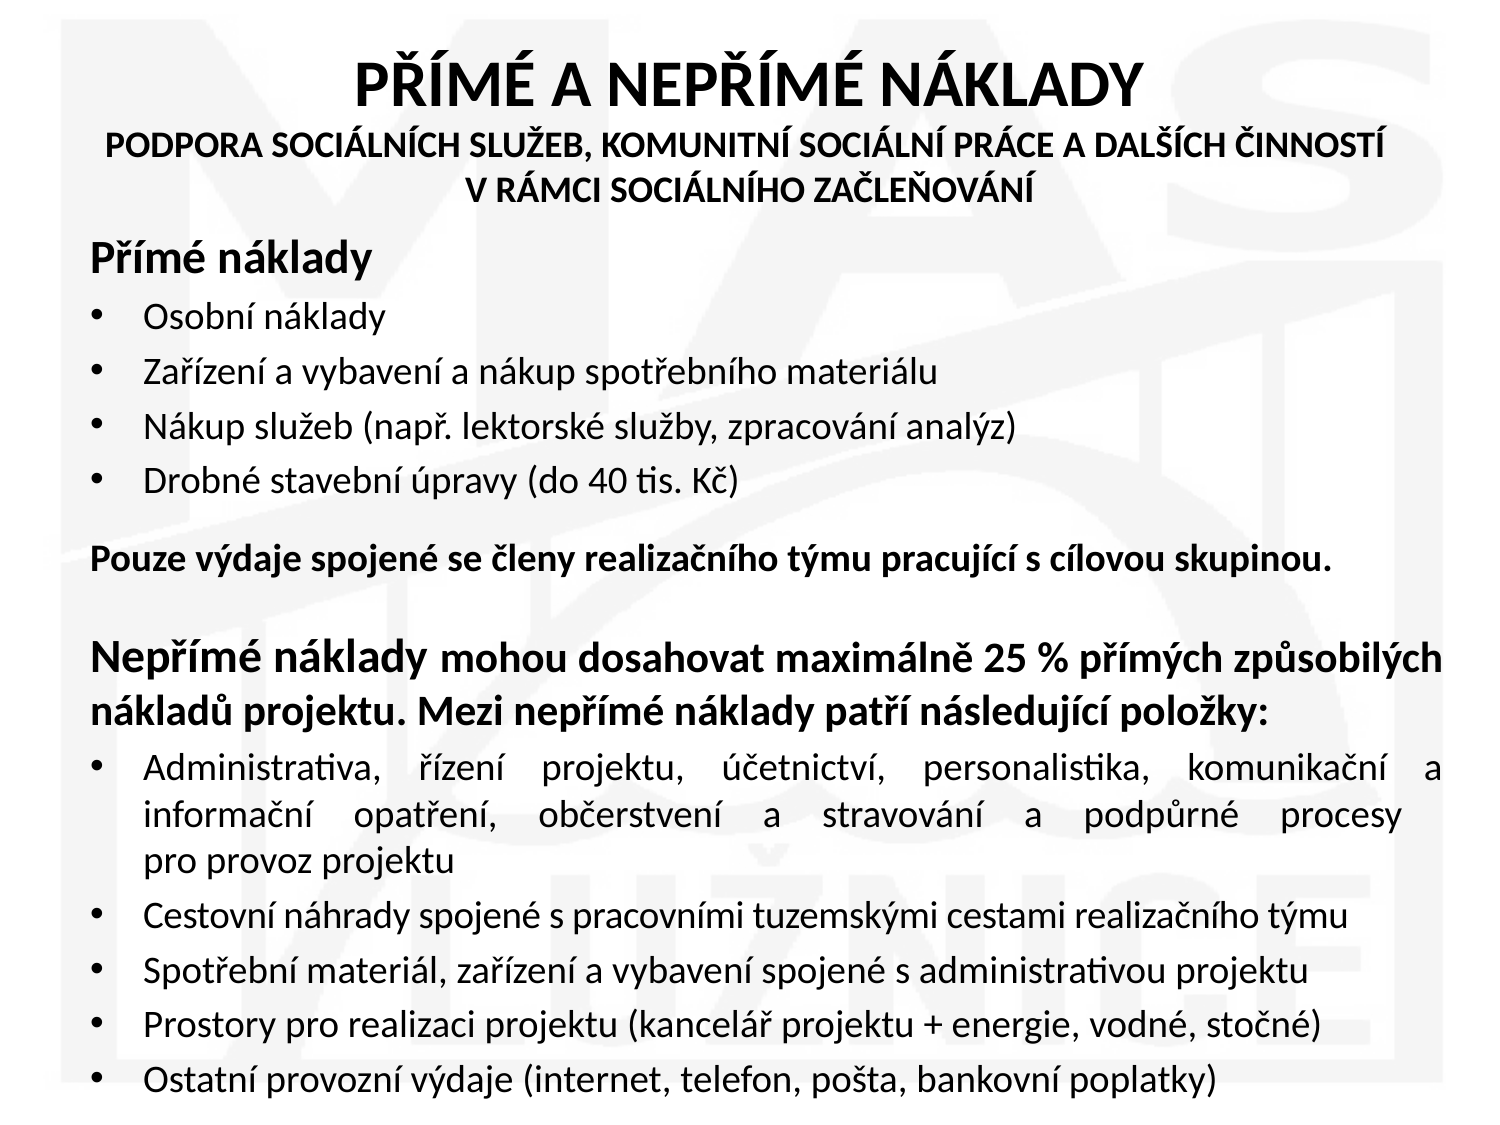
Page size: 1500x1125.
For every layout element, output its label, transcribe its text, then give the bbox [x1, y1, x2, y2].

title PŘÍMÉ A NEPŘÍMÉ NÁKLADY PODPORA SOCIÁLNÍCH SLUŽEB, KOMUNITNÍ SOCIÁLNÍ PRÁCE A DALŠÍCH ČINNOSTÍ V RÁMCI SOCIÁLNÍHO ZAČLEŇOVÁNÍ [75, 30, 1425, 218]
list Přímé náklady Osobní náklady Zařízení a vybavení a nákup spotřebního materiálu Nákup služeb (např. lektorské služby, zpracování analýz) Drobné stavební úpravy (do 40 tis. Kč) Pouze výdaje spojené se členy realizačního týmu pracující s cílovou skupinou. Nepřímé náklady mohou dosahovat maximálně 25 % přímých způsobilých nákladů projektu. Mezi nepřímé náklady patří následující položky: Administrativa, řízení projektu, účetnictví, personalistika, komunikační a informační opatření, občerstvení a stravování a podpůrné procesy pro provoz projektu Cestovní náhrady spojené s pracovními tuzemskými cestami realizačního týmu Spotřební materiál, zařízení a vybavení spojené s administrativou projektu Prostory pro realizaci projektu (kancelář projektu + energie, vodné, stočné) Ostatní provozní výdaje (internet, telefon, pošta, bankovní poplatky) [75, 218, 1459, 1125]
